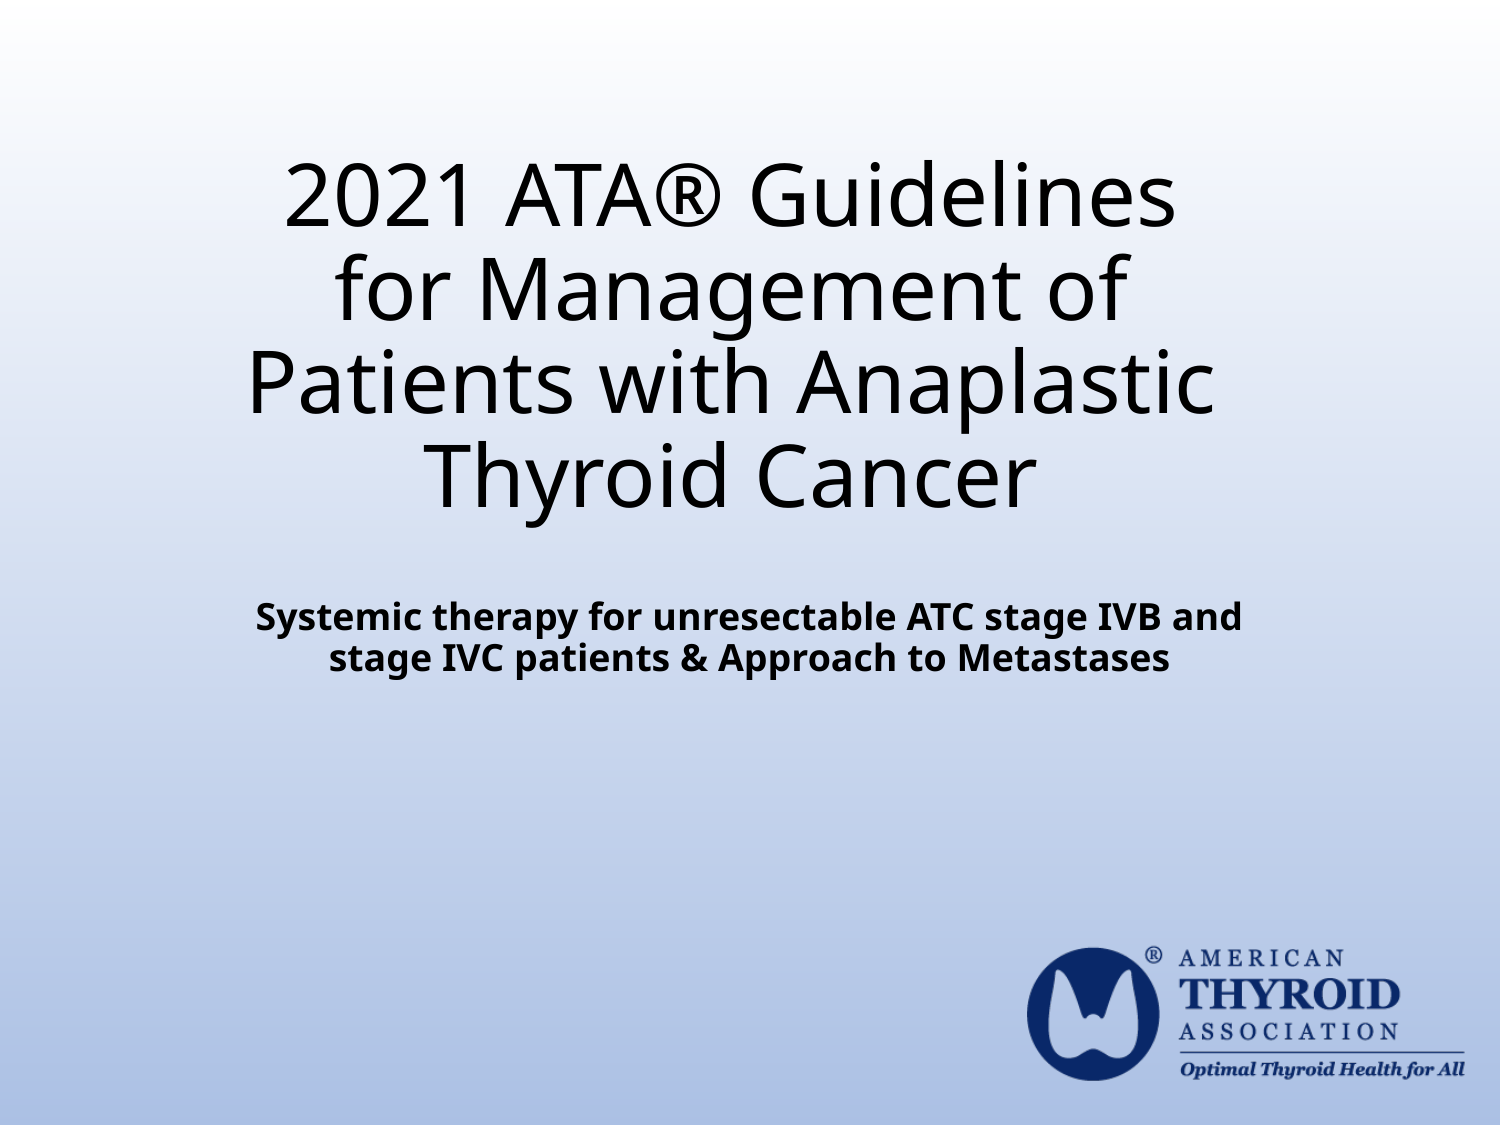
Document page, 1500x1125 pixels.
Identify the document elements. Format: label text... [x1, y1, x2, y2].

title 2021 ATA® Guidelines for Management of Patients with Anaplastic Thyroid Cancer [44, 142, 1419, 535]
picture [1026, 938, 1469, 1083]
subtitle Systemic therapy for unresectable ATC stage IVB and stage IVC patients & Approach to Metastases [187, 590, 1313, 699]
